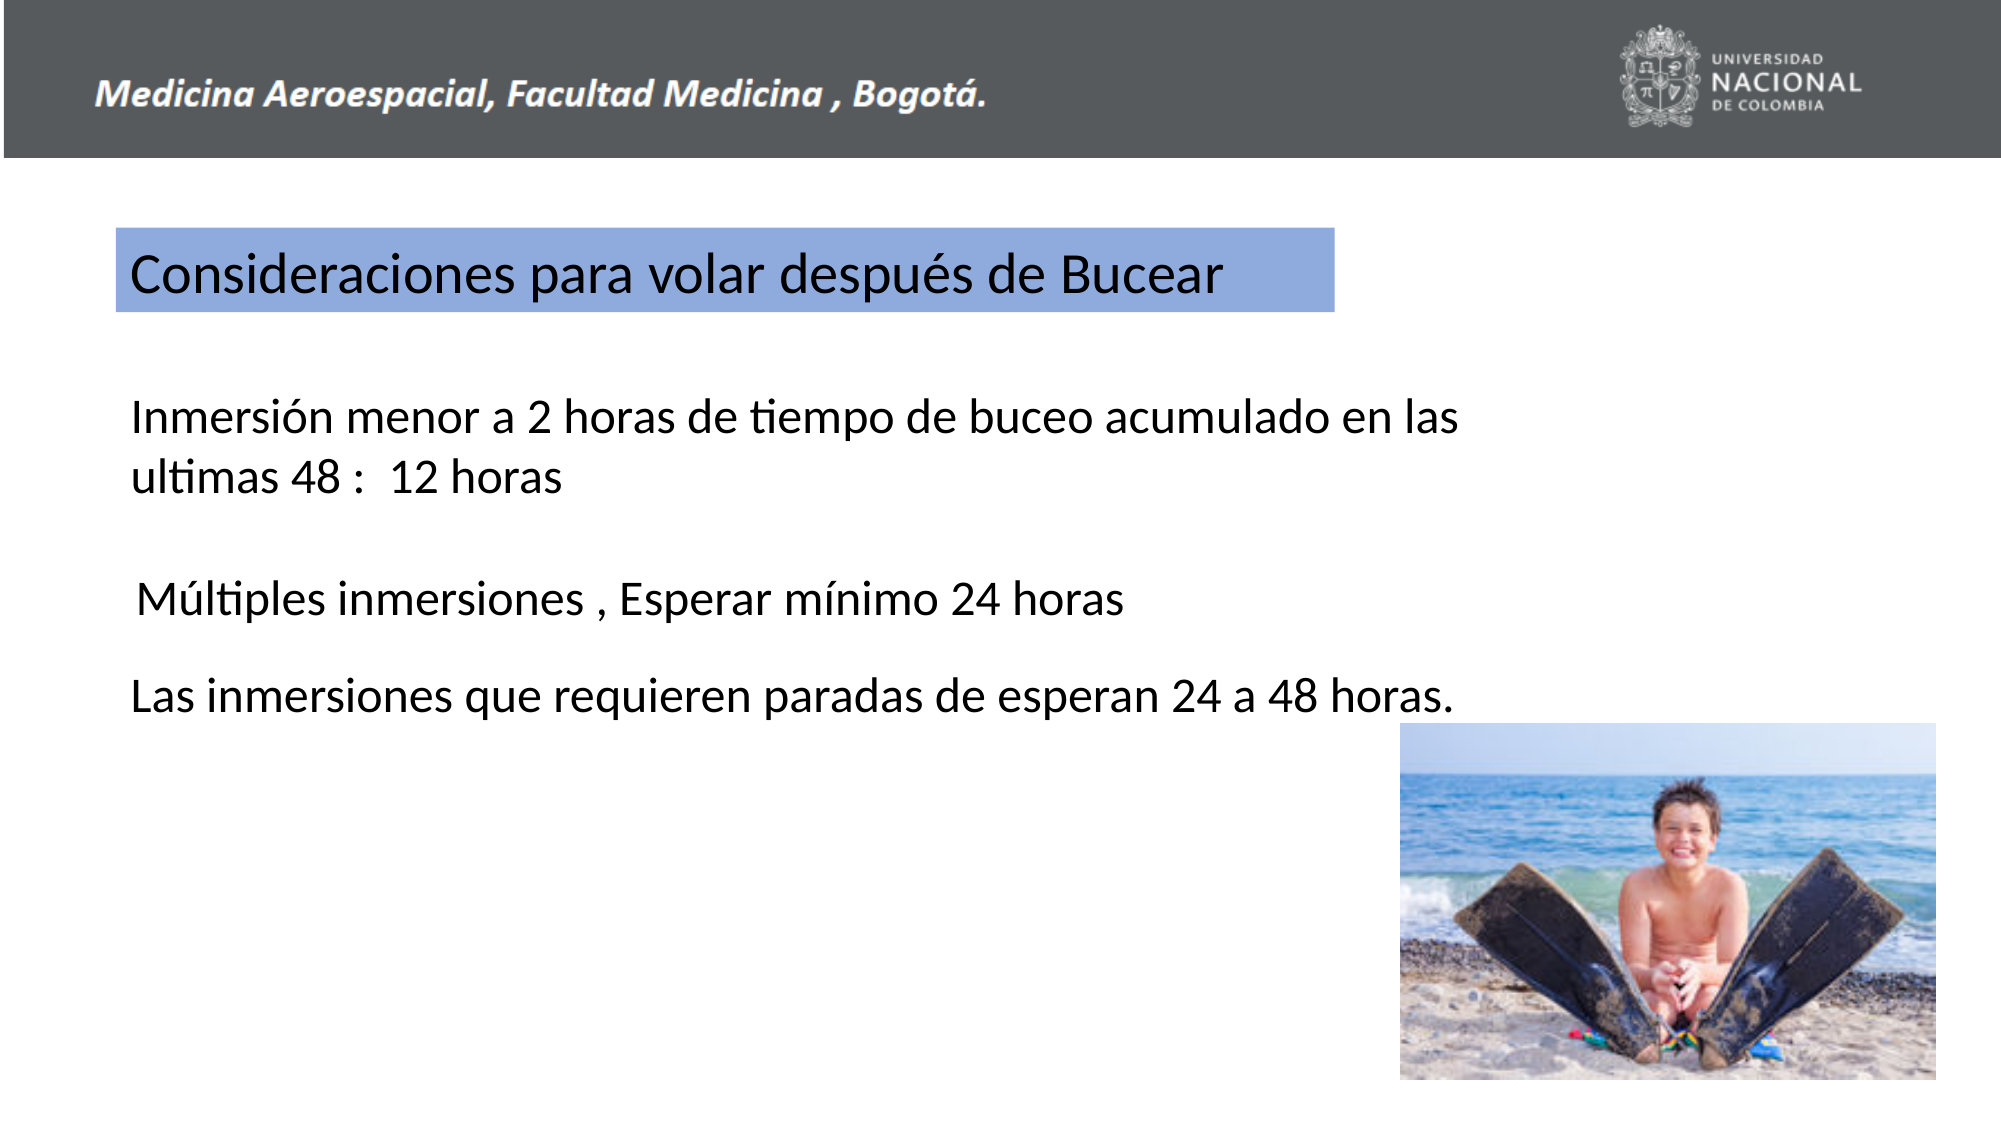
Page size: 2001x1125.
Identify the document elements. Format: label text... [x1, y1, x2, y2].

text_box Inmersión menor a 2 horas de tiempo de buceo acumulado en las ultimas 48 : 12 horas [115, 376, 1480, 512]
text_box Múltiples inmersiones , Esperar mínimo 24 horas [120, 558, 1152, 634]
text_box Consideraciones para volar después de Bucear [115, 227, 1335, 313]
picture [1400, 723, 1936, 1080]
picture [3, 0, 2001, 158]
text_box Las inmersiones que requieren paradas de esperan 24 a 48 horas. [115, 655, 1545, 730]
